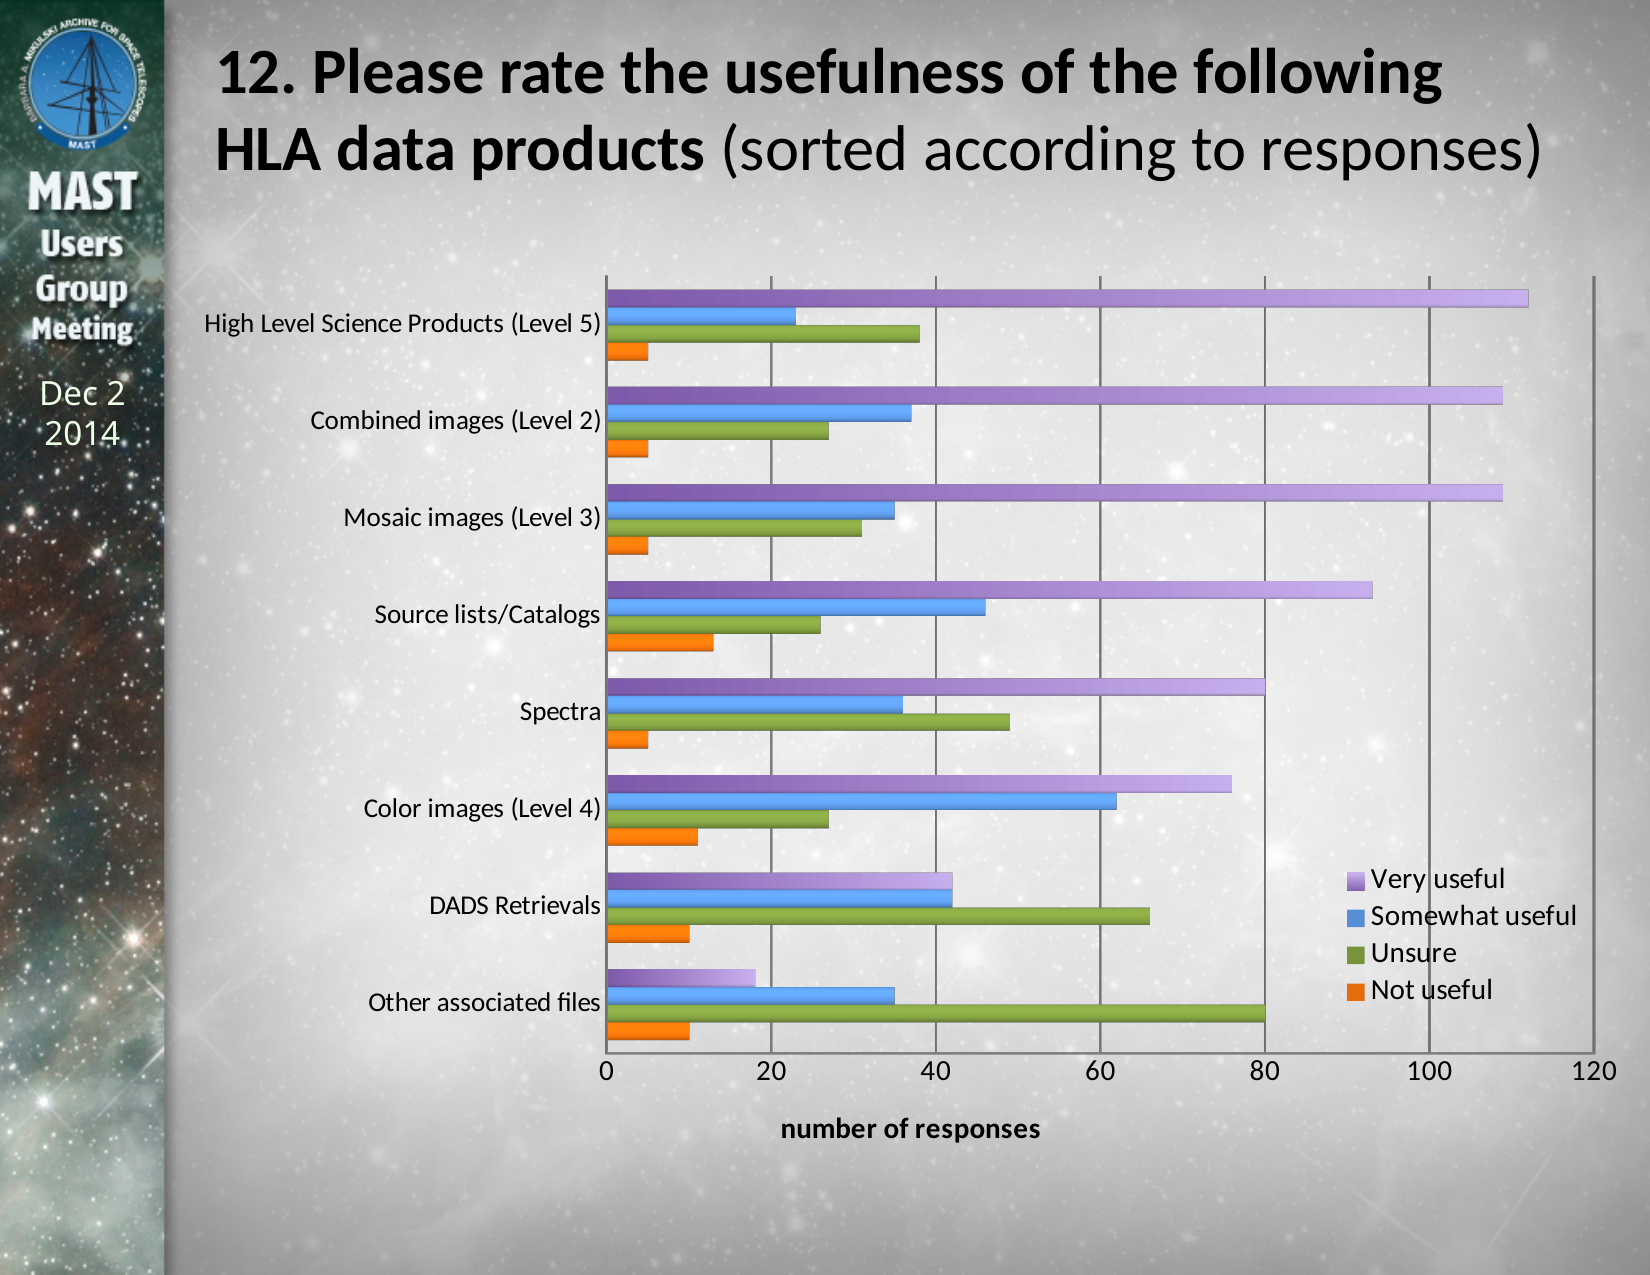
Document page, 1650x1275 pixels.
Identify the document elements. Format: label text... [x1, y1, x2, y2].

chart [151, 236, 1650, 1181]
title 12. Please rate the usefulness of the following HLA data products (sorted according to responses) [198, 0, 1568, 213]
picture [0, 0, 1650, 1275]
